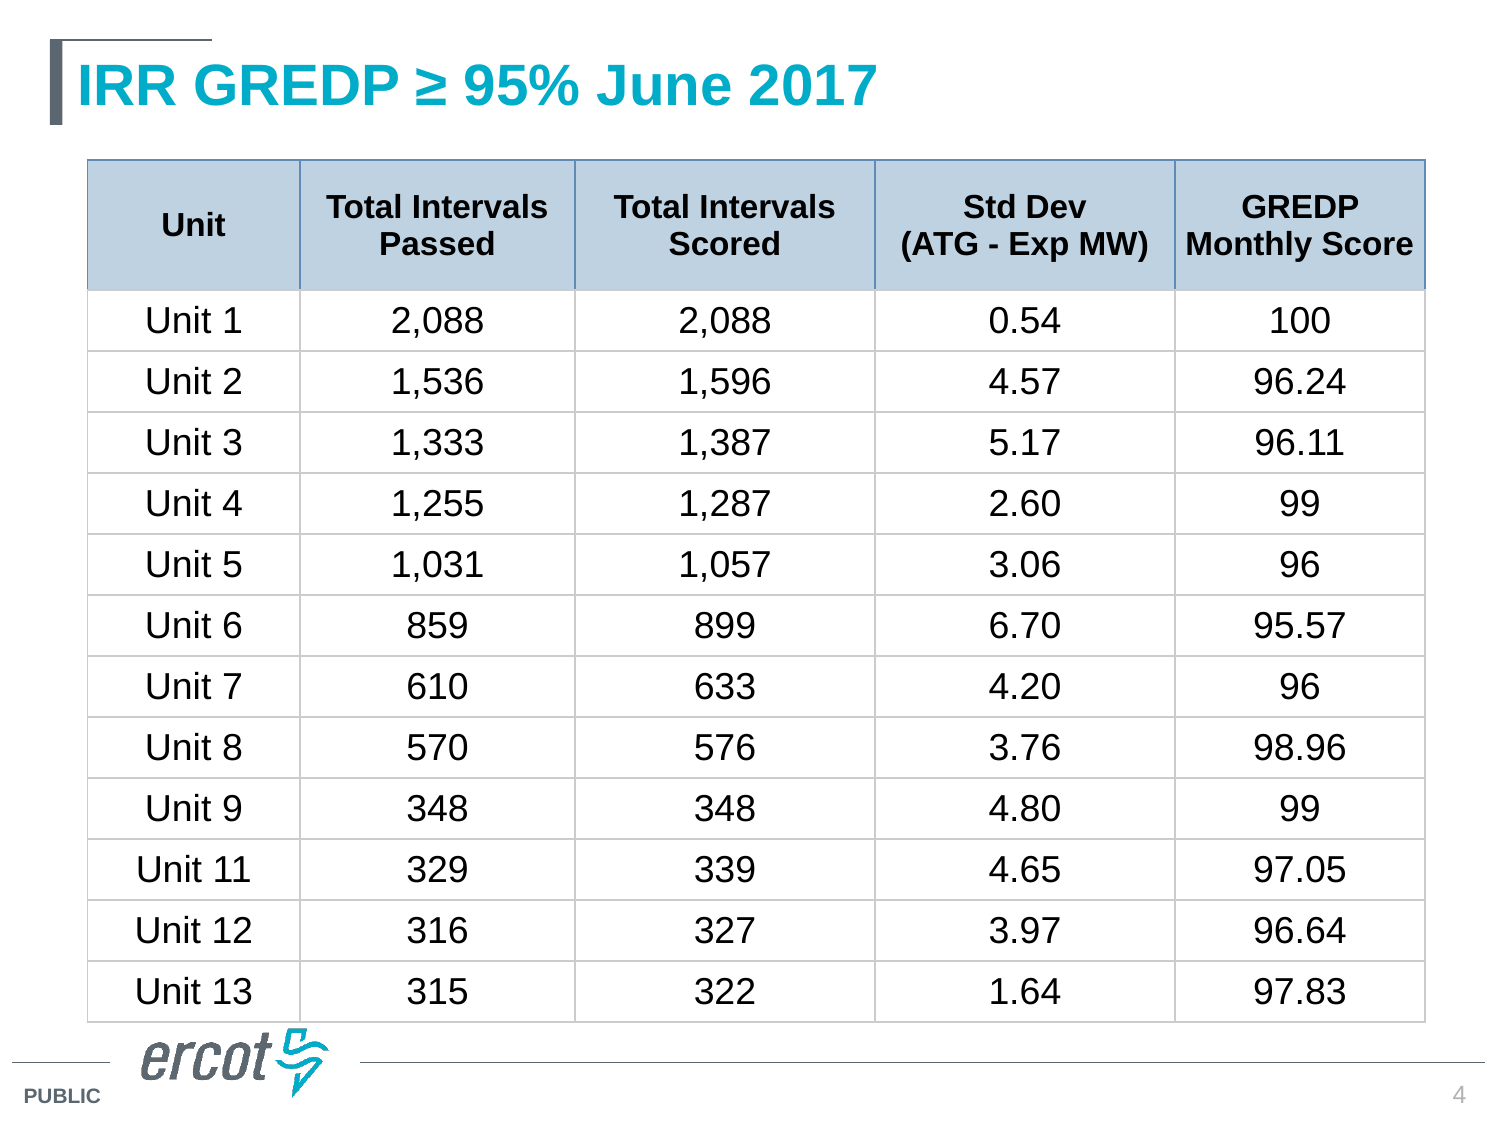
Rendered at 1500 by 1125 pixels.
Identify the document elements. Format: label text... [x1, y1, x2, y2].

table_cell 576 [576, 718, 874, 777]
table_cell 97.05 [1176, 840, 1424, 899]
table_cell 1,536 [301, 352, 574, 411]
table_header Total Intervals Scored [576, 161, 874, 289]
table_header Std Dev (ATG - Exp MW) [876, 161, 1174, 289]
table_header Unit [88, 161, 299, 289]
table_cell 96.11 [1176, 413, 1424, 472]
table_cell 329 [301, 840, 574, 899]
title IRR GREDP ≥ 95% June 2017 [62, 39, 1450, 158]
table_cell 3.97 [876, 901, 1174, 960]
table_cell Unit 7 [88, 657, 299, 716]
table_cell Unit 2 [88, 352, 299, 411]
table_cell 570 [301, 718, 574, 777]
table_cell 348 [301, 779, 574, 838]
table_cell 610 [301, 657, 574, 716]
table_cell Unit 1 [88, 291, 299, 350]
picture [137, 1024, 332, 1100]
table_cell 1,333 [301, 413, 574, 472]
table_cell 348 [576, 779, 874, 838]
table_cell 0.54 [876, 291, 1174, 350]
table_header Total Intervals Passed [301, 161, 574, 289]
table_cell 2,088 [576, 291, 874, 350]
table_cell 5.17 [876, 413, 1174, 472]
table_cell 96.64 [1176, 901, 1424, 960]
table_cell 3.06 [876, 535, 1174, 594]
table_cell 1,387 [576, 413, 874, 472]
table_cell 100 [1176, 291, 1424, 350]
table_cell 859 [301, 596, 574, 655]
table_cell 4.20 [876, 657, 1174, 716]
table_cell 96 [1176, 535, 1424, 594]
table_cell 322 [576, 962, 874, 1021]
table_cell Unit 3 [88, 413, 299, 472]
table_cell 899 [576, 596, 874, 655]
table_cell 1.64 [876, 962, 1174, 1021]
table_cell 327 [576, 901, 874, 960]
table_cell Unit 12 [88, 901, 299, 960]
table_cell 3.76 [876, 718, 1174, 777]
table_cell 4.65 [876, 840, 1174, 899]
table_cell 2,088 [301, 291, 574, 350]
table_cell 6.70 [876, 596, 1174, 655]
table_cell Unit 8 [88, 718, 299, 777]
table_cell Unit 9 [88, 779, 299, 838]
table_cell 316 [301, 901, 574, 960]
table_cell 339 [576, 840, 874, 899]
table_cell 97.83 [1176, 962, 1424, 1021]
table_cell 99 [1176, 779, 1424, 838]
table_cell 1,031 [301, 535, 574, 594]
table_cell 1,057 [576, 535, 874, 594]
table_cell 4.80 [876, 779, 1174, 838]
table_header GREDP Monthly Score [1176, 161, 1424, 289]
table_cell Unit 5 [88, 535, 299, 594]
table_cell 2.60 [876, 474, 1174, 533]
table_cell 1,255 [301, 474, 574, 533]
table_cell Unit 13 [88, 962, 299, 1021]
table_cell 99 [1176, 474, 1424, 533]
table_cell 315 [301, 962, 574, 1021]
table_cell 95.57 [1176, 596, 1424, 655]
table_cell Unit 11 [88, 840, 299, 899]
table_cell Unit 4 [88, 474, 299, 533]
table_cell 633 [576, 657, 874, 716]
table_cell 1,596 [576, 352, 874, 411]
table_cell Unit 6 [88, 596, 299, 655]
table_cell 1,287 [576, 474, 874, 533]
slide_number 4 [1437, 1076, 1475, 1112]
table_cell 96.24 [1176, 352, 1424, 411]
table_cell 98.96 [1176, 718, 1424, 777]
table_cell 4.57 [876, 352, 1174, 411]
table_cell 96 [1176, 657, 1424, 716]
